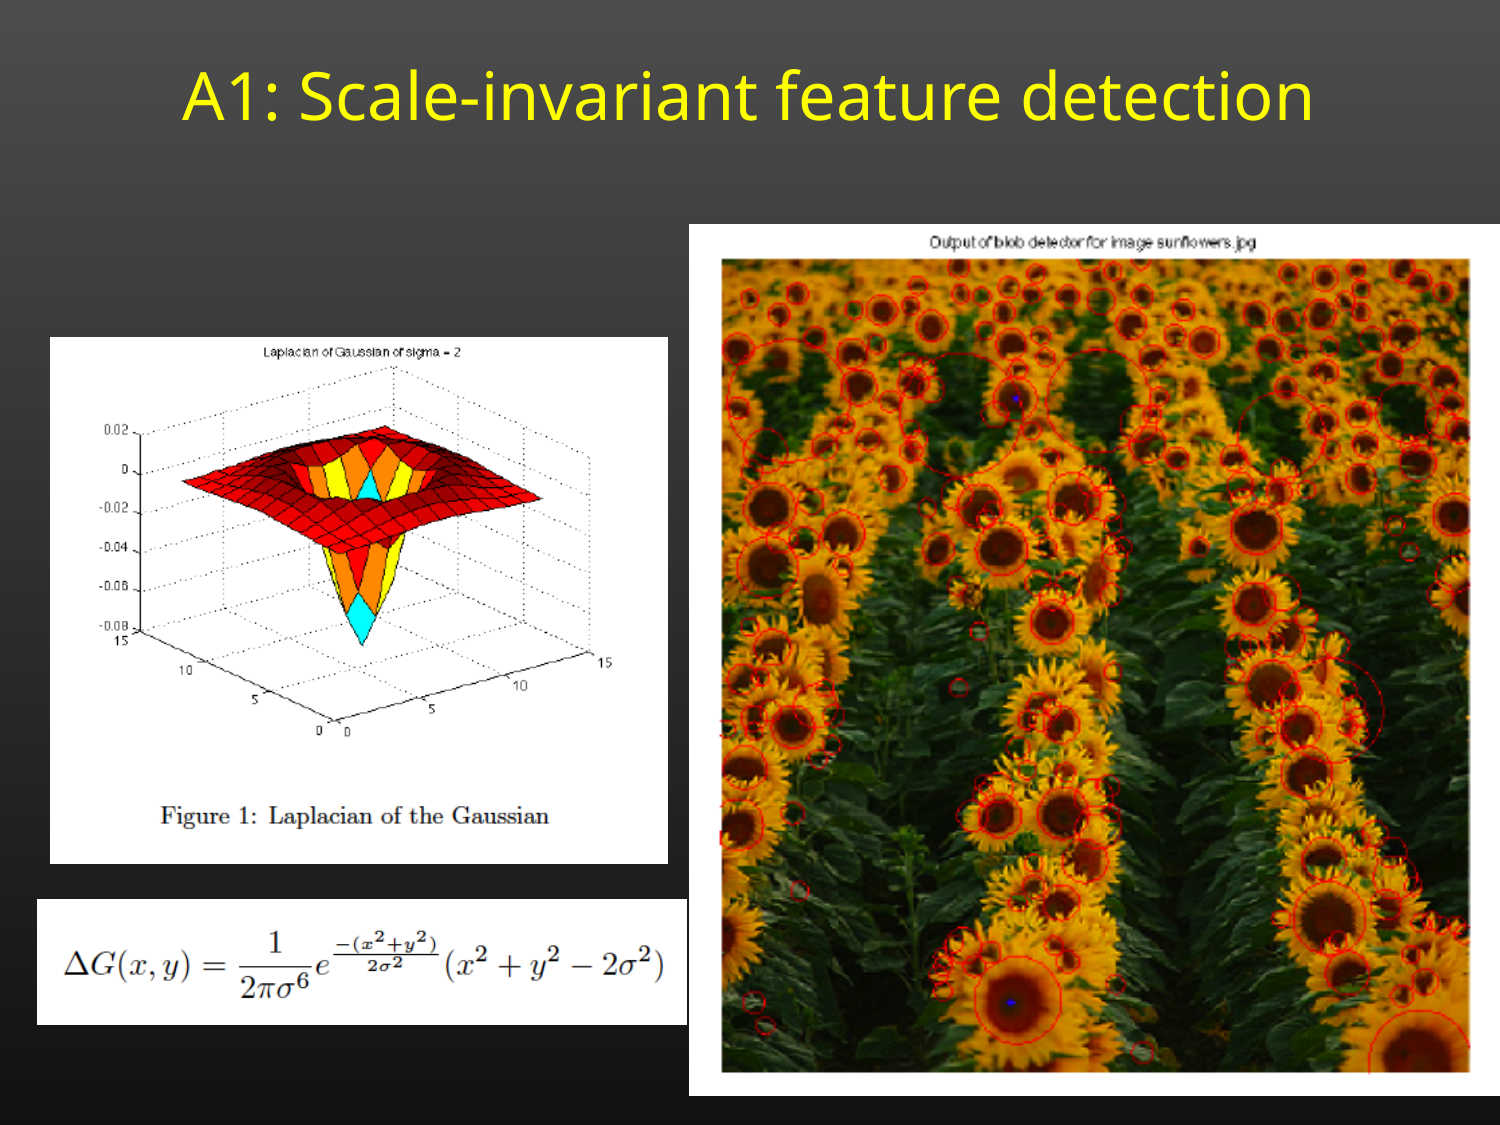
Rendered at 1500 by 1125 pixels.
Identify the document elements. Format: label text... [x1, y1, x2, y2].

picture [689, 224, 1500, 1096]
picture [37, 899, 688, 1025]
picture [49, 337, 668, 865]
title A1: Scale-invariant feature detection [112, 0, 1388, 188]
